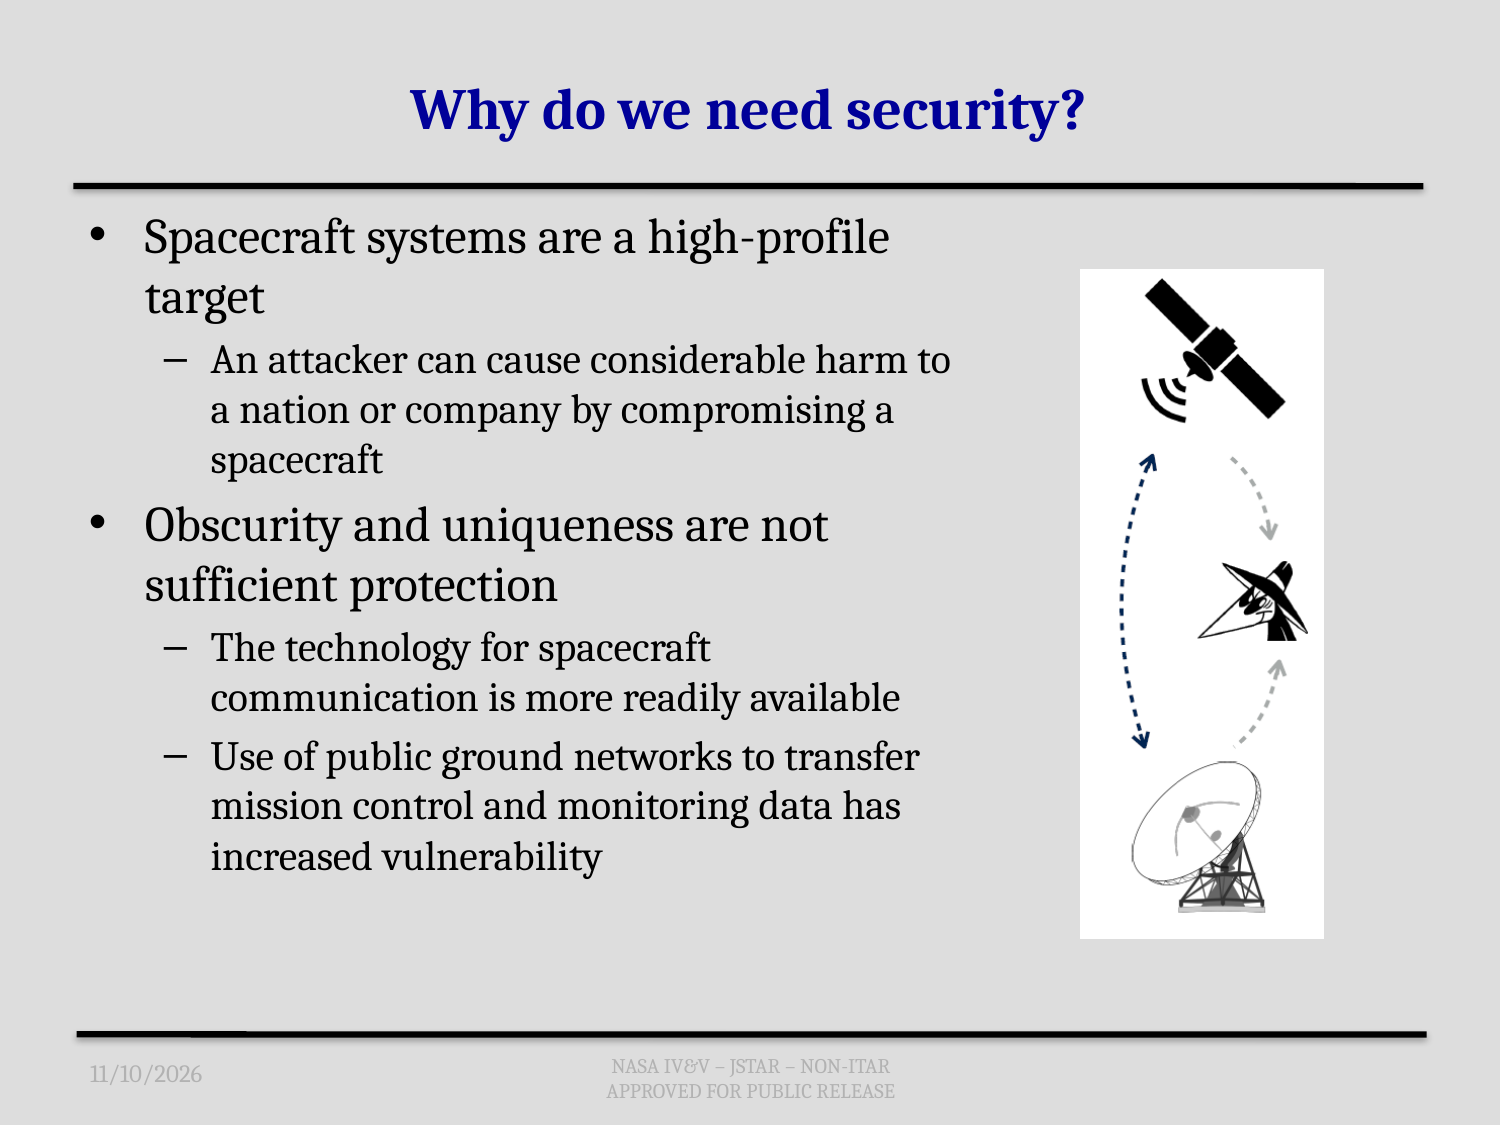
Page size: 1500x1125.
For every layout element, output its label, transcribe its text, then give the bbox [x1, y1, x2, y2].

list Spacecraft systems are a high-profile target An attacker can cause considerable harm to a nation or company by compromising a spacecraft Obscurity and uniqueness are not sufficient protection The technology for spacecraft communication is more readily available Use of public ground networks to transfer mission control and monitoring data has increased vulnerability [73, 195, 983, 939]
footer NASA IV&V – JSTAR – NON-ITAR APPROVED FOR PUBLIC RELEASE [498, 1047, 1004, 1108]
picture [1079, 268, 1324, 939]
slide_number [75, 1042, 425, 1103]
title Why do we need security? [73, 45, 1424, 168]
